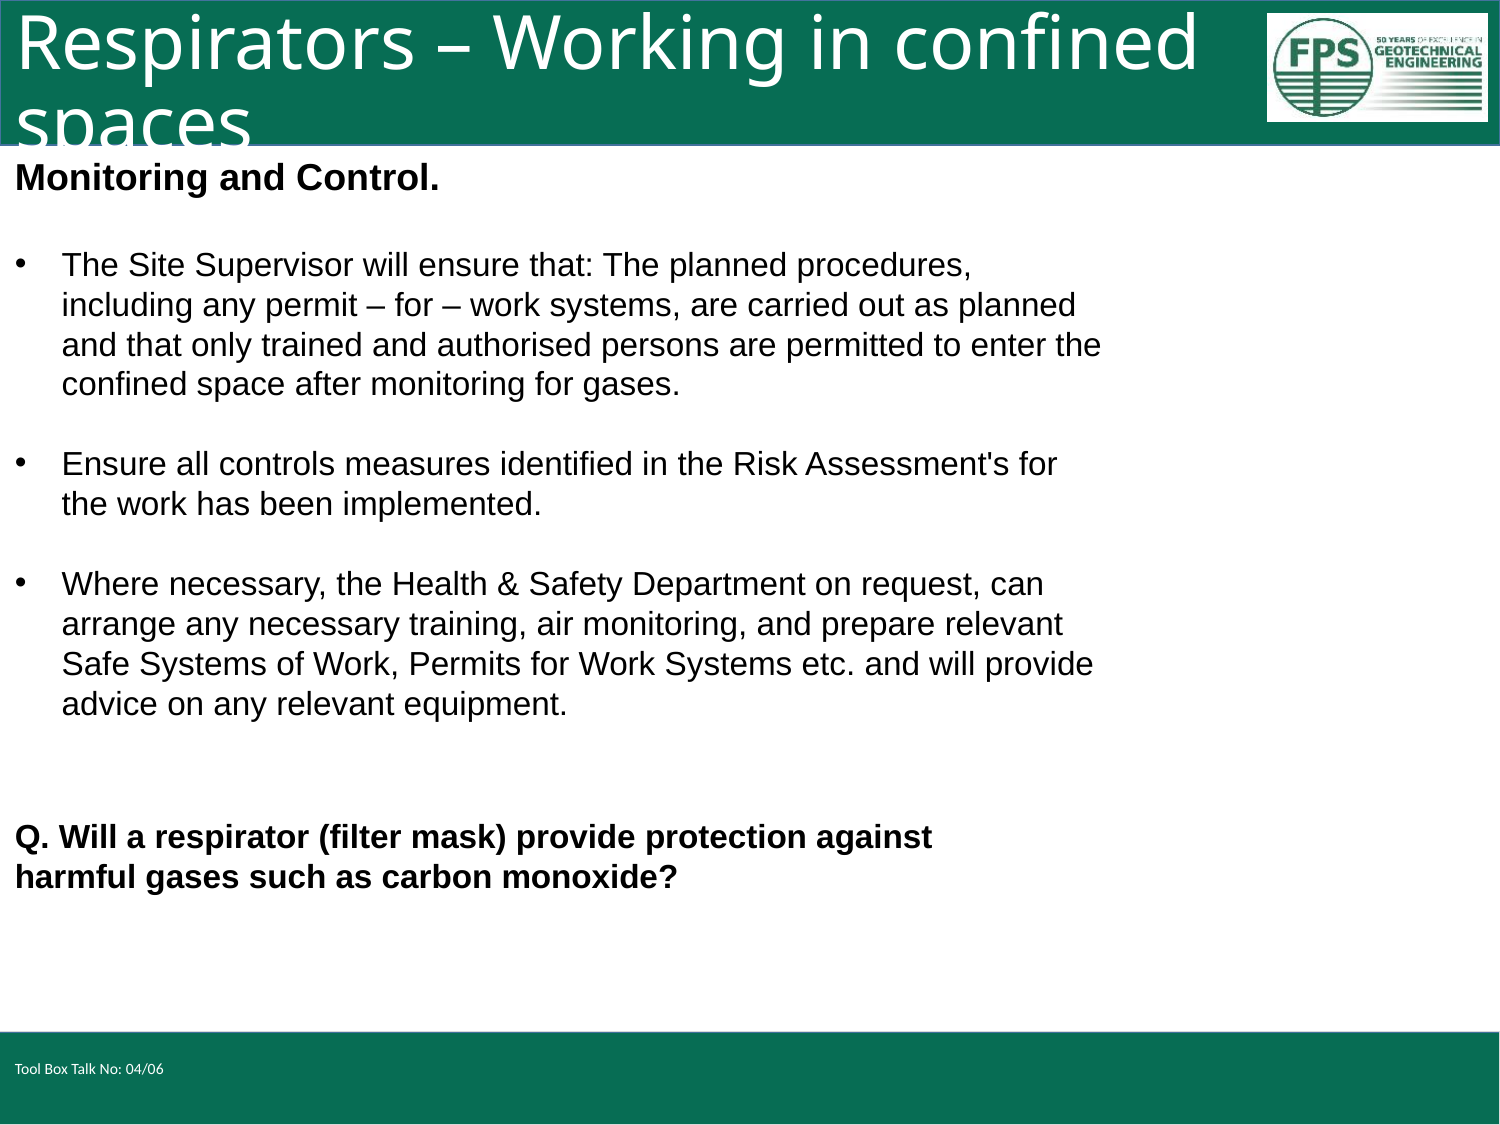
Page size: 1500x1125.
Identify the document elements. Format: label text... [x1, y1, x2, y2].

title Respirators – Working in confined spaces [0, 25, 1294, 146]
picture [0, 1032, 1499, 1124]
picture [1267, 13, 1488, 122]
text_box Monitoring and Control. The Site Supervisor will ensure that: The planned procedures, including any permit – for – work systems, are carried out as planned and that only trained and authorised persons are permitted to enter the confined space after monitoring for gases. Ensure all controls measures identified in the Risk Assessment's for the work has been implemented. Where necessary, the Health & Safety Department on request, can arrange any necessary training, air monitoring, and prepare relevant Safe Systems of Work, Permits for Work Systems etc. and will provide advice on any relevant equipment. [0, 145, 1125, 730]
text_box Tool Box Talk No: 04/06 [0, 1051, 204, 1088]
text_box Q. Will a respirator (filter mask) provide protection against harmful gases such as carbon monoxide? [0, 808, 1028, 903]
